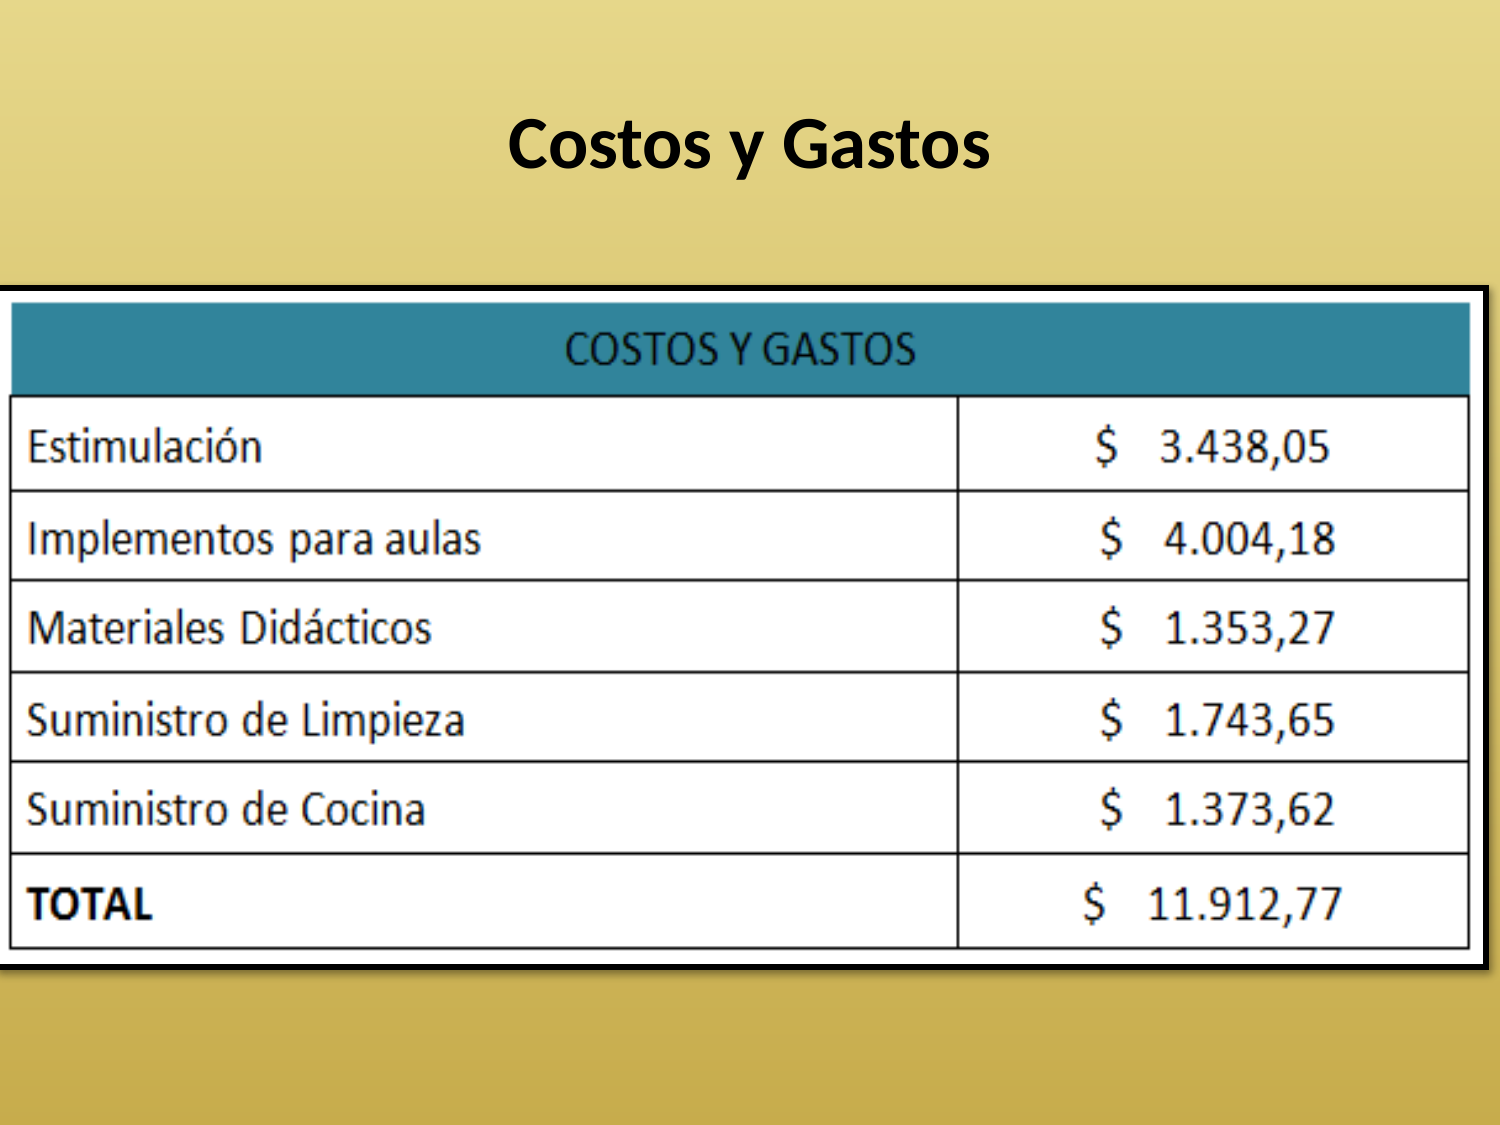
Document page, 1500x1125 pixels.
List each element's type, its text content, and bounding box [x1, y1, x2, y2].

title Costos y Gastos [74, 44, 1426, 233]
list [0, 290, 1483, 965]
